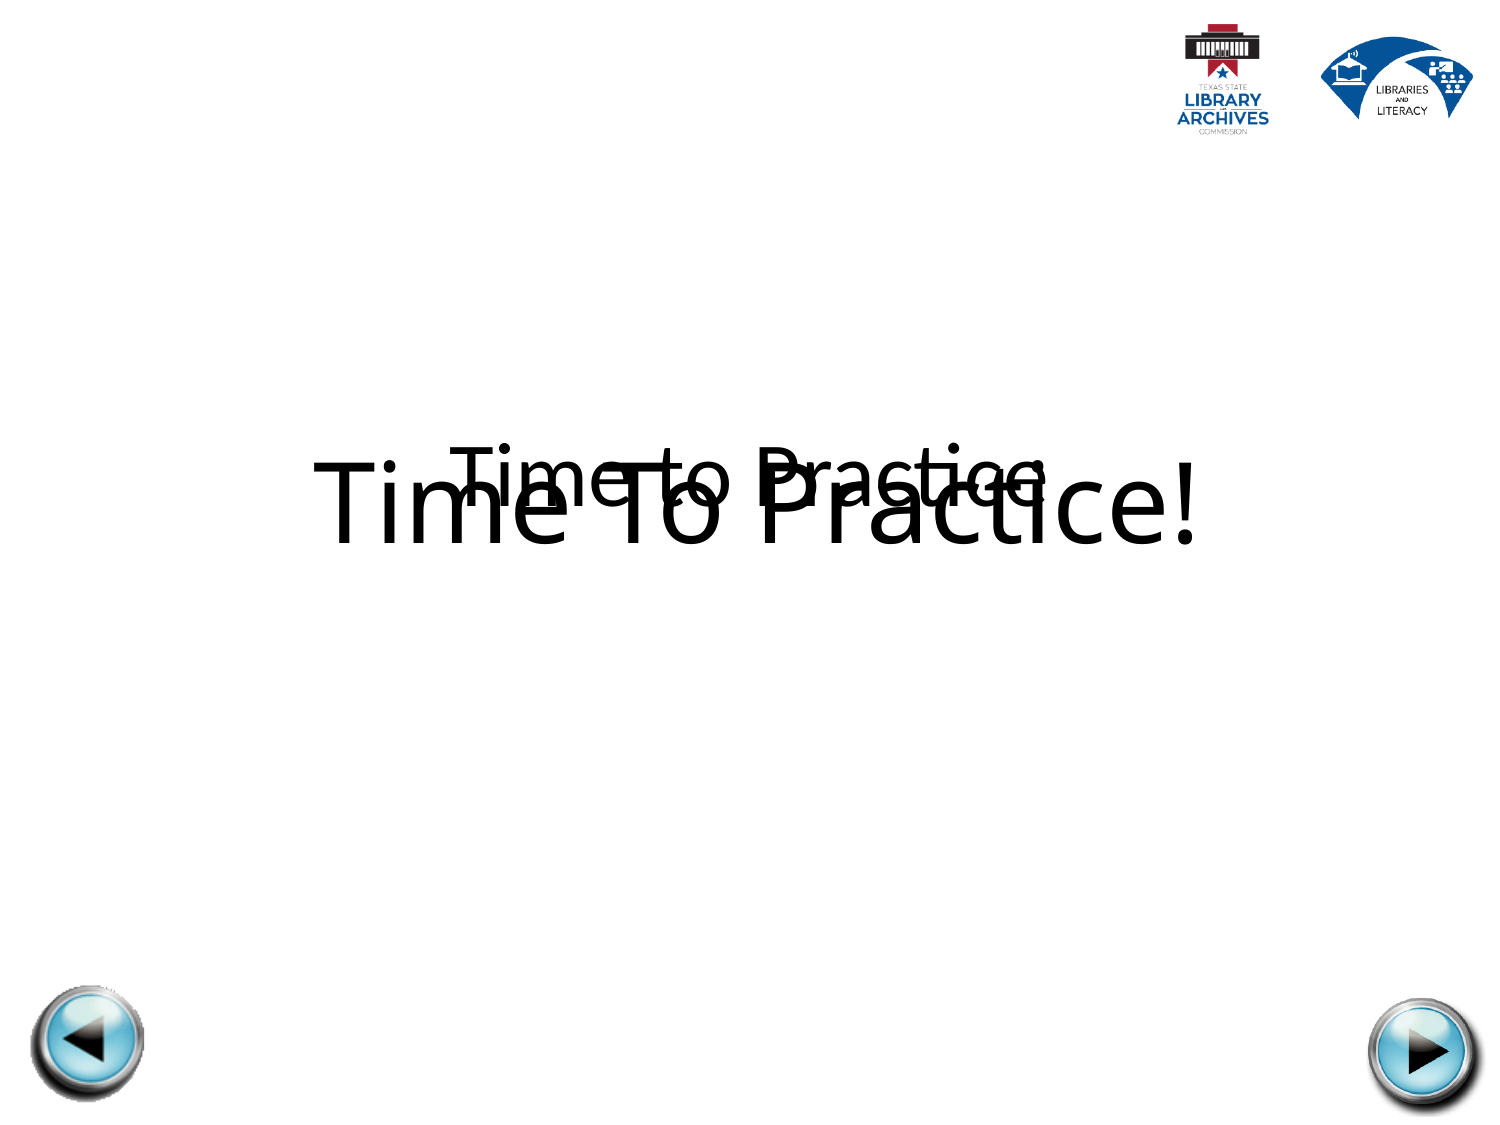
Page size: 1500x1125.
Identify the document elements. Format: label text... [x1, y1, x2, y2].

picture [1313, 26, 1483, 140]
picture [1163, 24, 1273, 141]
picture [1363, 992, 1488, 1117]
title Time to Practice [112, 349, 1388, 591]
picture [24, 979, 152, 1107]
